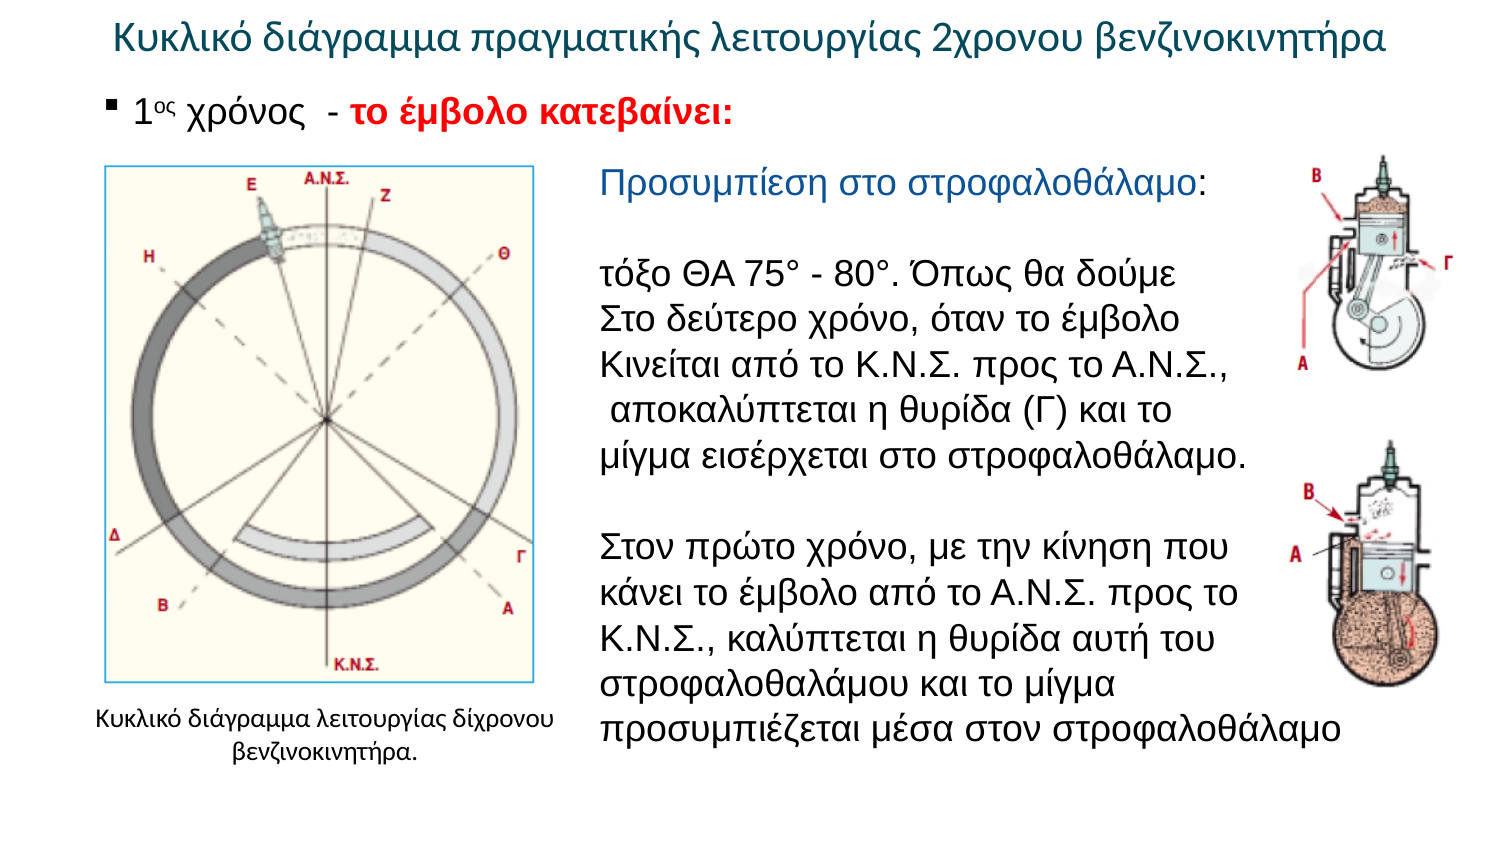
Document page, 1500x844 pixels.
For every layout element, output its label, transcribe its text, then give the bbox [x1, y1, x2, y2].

text_box Κυκλικό διάγραμμα πραγματικής λειτουργίας 2χρονου βενζινοκινητήρα [29, 0, 1471, 68]
picture [1289, 149, 1460, 376]
text_box Προσυμπίεση στο στροφαλοθάλαμο: τόξο ΘΑ 75° - 80°. Όπως θα δούμε Στο δεύτερο χρόνο, όταν το έμβολο Κινείται από το Κ.Ν.Σ. προς το Α.Ν.Σ., αποκαλύπτεται η θυρίδα (Γ) και το μίγμα εισέρχεται στο στροφαλοθάλαμο. Στον πρώτο χρόνο, με την κίνηση που κάνει το έμβολο από το Α.Ν.Σ. προς το Κ.Ν.Σ., καλύπτεται η θυρίδα αυτή του στροφαλοθαλάμου και το μίγμα προσυμπιέζεται μέσα στον στροφαλοθάλαμο [584, 150, 1436, 757]
text_box Κυκλικό διάγραμμα λειτουργίας δίχρονου βενζινοκινητήρα. [53, 693, 597, 774]
picture [1280, 433, 1448, 693]
picture [99, 161, 540, 689]
text_box 1ος χρόνος - το έμβολο κατεβαίνει: [88, 79, 1424, 140]
